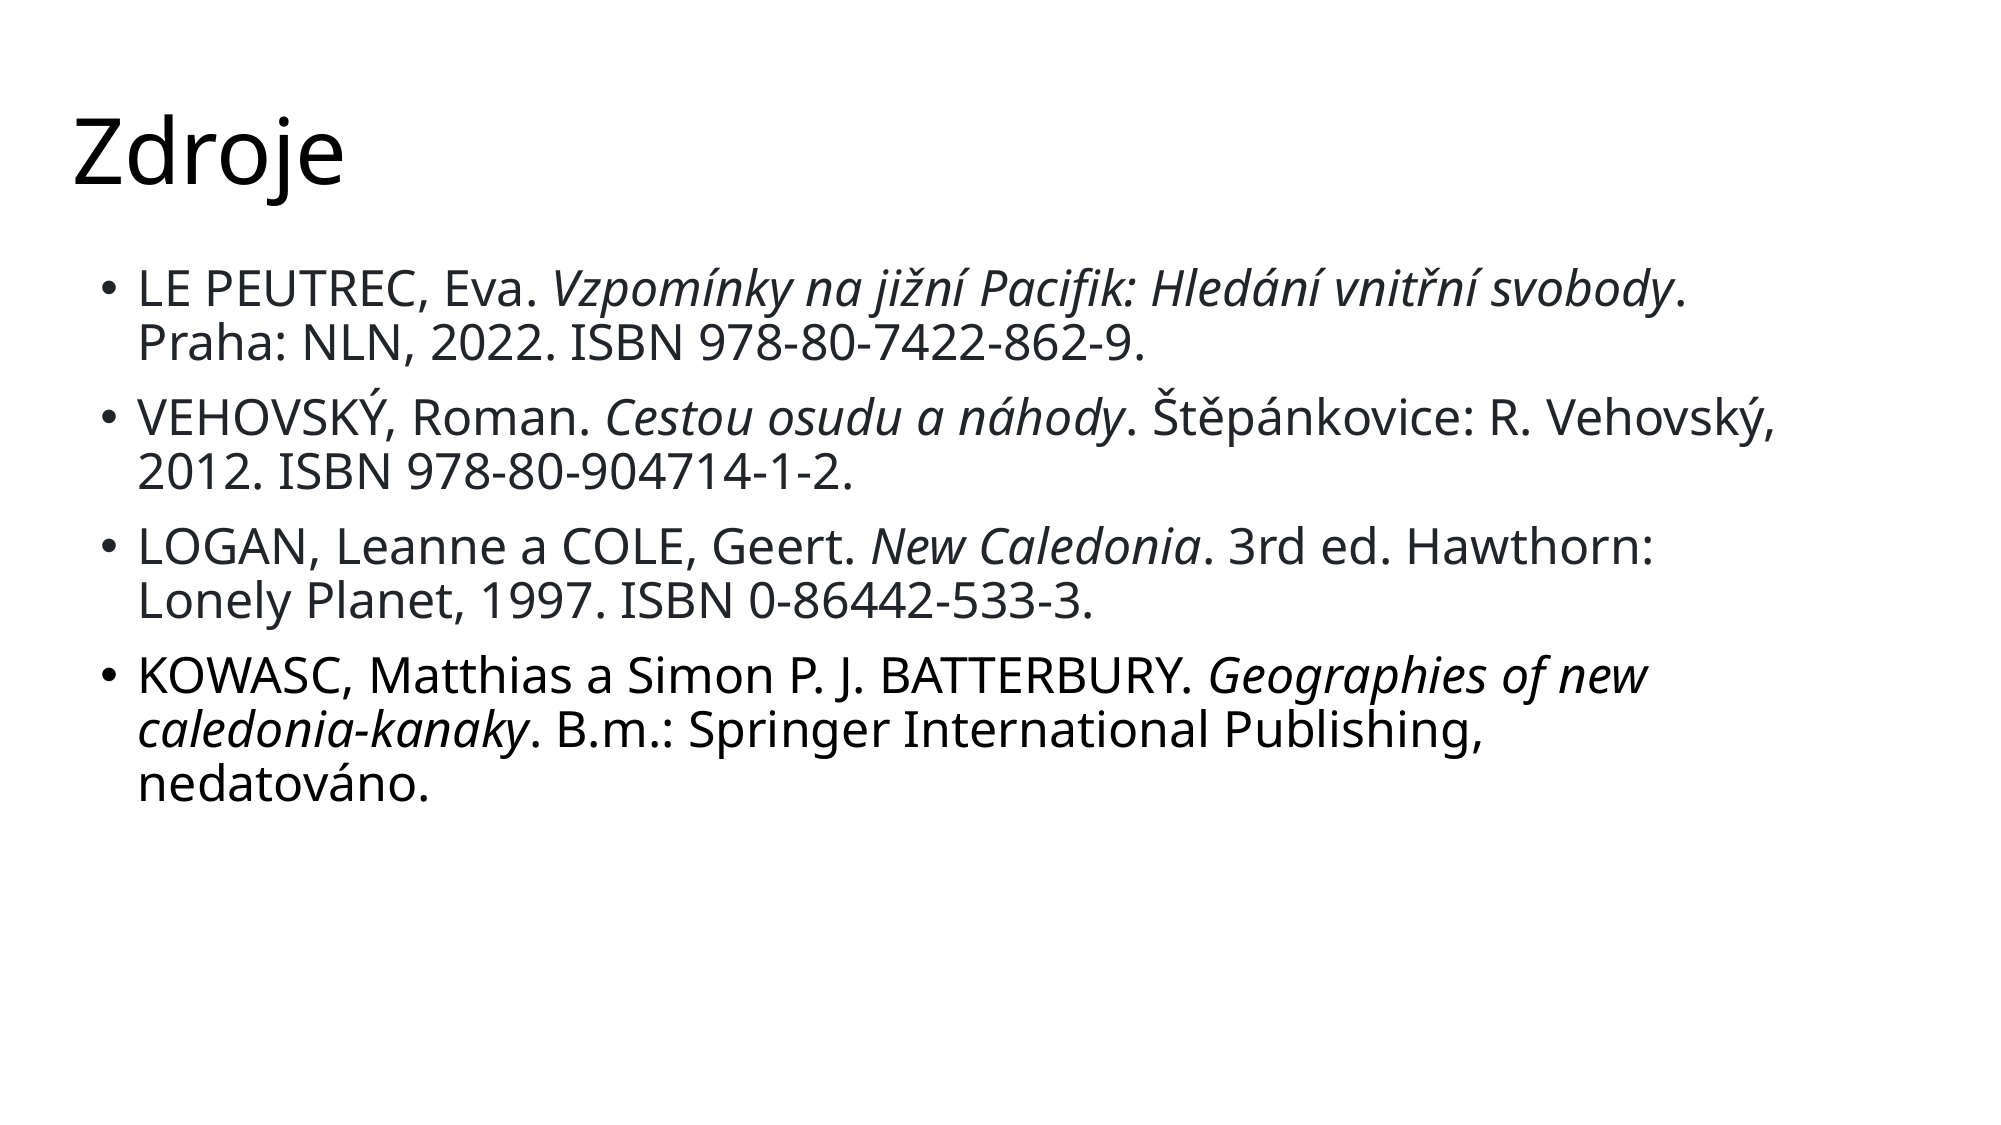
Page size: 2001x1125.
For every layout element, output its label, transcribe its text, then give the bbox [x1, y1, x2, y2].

list LE PEUTREC, Eva. Vzpomínky na jižní Pacifik: Hledání vnitřní svobody. Praha: NLN, 2022. ISBN 978-80-7422-862-9. VEHOVSKÝ, Roman. Cestou osudu a náhody. Štěpánkovice: R. Vehovský, 2012. ISBN 978-80-904714-1-2. LOGAN, Leanne a COLE, Geert. New Caledonia. 3rd ed. Hawthorn: Lonely Planet, 1997. ISBN 0-86442-533-3. KOWASC, Matthias a Simon P. J. BATTERBURY. Geographies of new caledonia-kanaky. B.m.: Springer International Publishing, nedatováno. [85, 256, 1811, 970]
title Zdroje [57, 46, 1782, 264]
